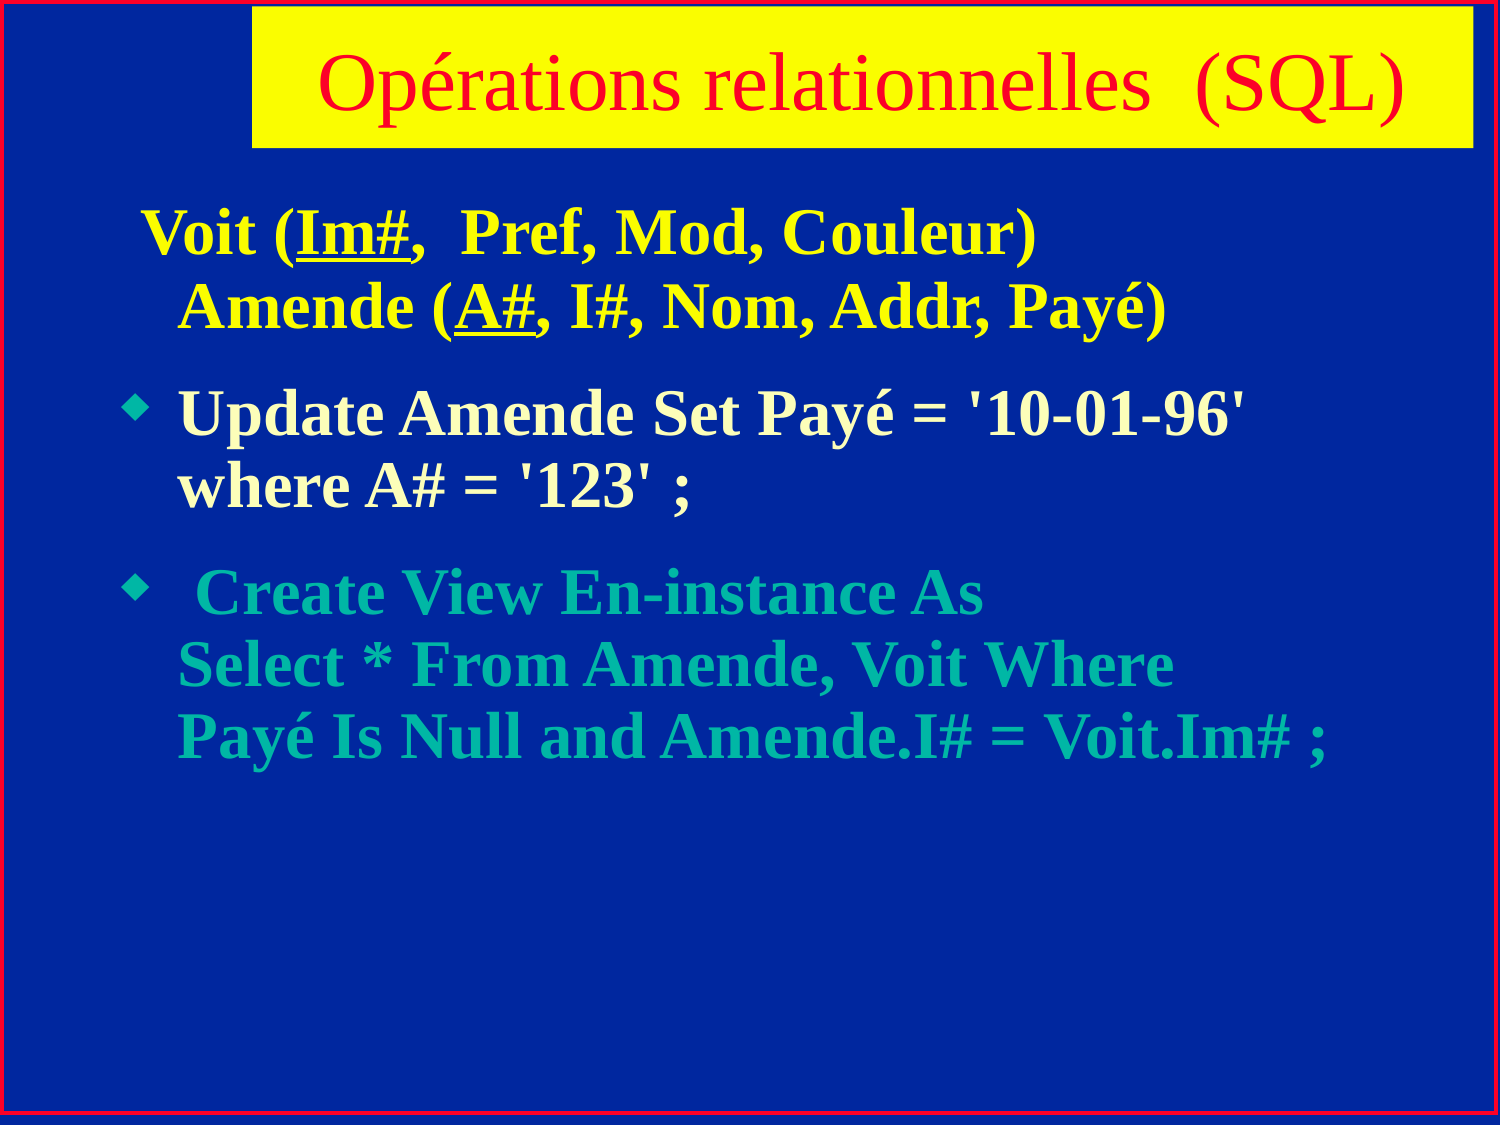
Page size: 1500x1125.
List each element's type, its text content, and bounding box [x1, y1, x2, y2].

list Voit (Im#, Pref, Mod, Couleur) Amende (A#, I#, Nom, Addr, Payé) Update Amende Set Payé = '10-01-96' where A# = '123' ; Create View En-instance As Select * From Amende, Voit Where Payé Is Null and Amende.I# = Voit.Im# ; [106, 182, 1499, 883]
text_box Opérations relationnelles (SQL) [252, 6, 1474, 149]
